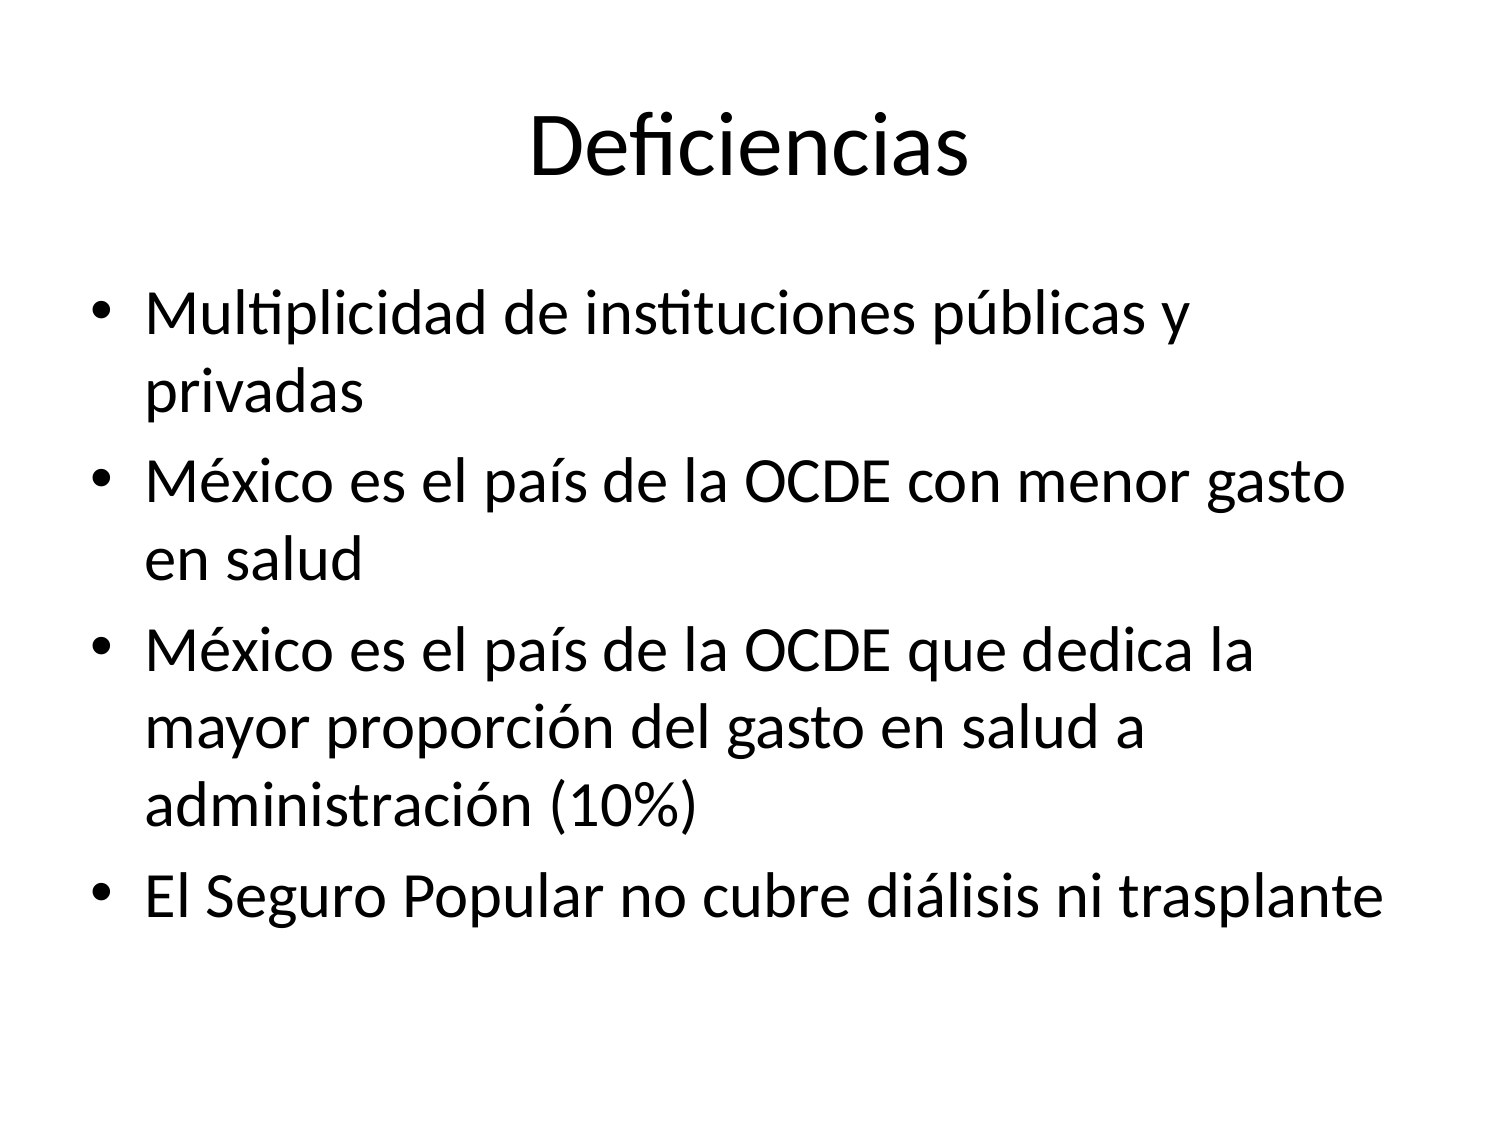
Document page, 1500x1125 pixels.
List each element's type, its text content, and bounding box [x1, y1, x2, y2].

list Multiplicidad de instituciones públicas y privadas México es el país de la OCDE con menor gasto en salud México es el país de la OCDE que dedica la mayor proporción del gasto en salud a administración (10%) El Seguro Popular no cubre diálisis ni trasplante [75, 262, 1425, 1005]
title Deficiencias [75, 45, 1425, 233]
